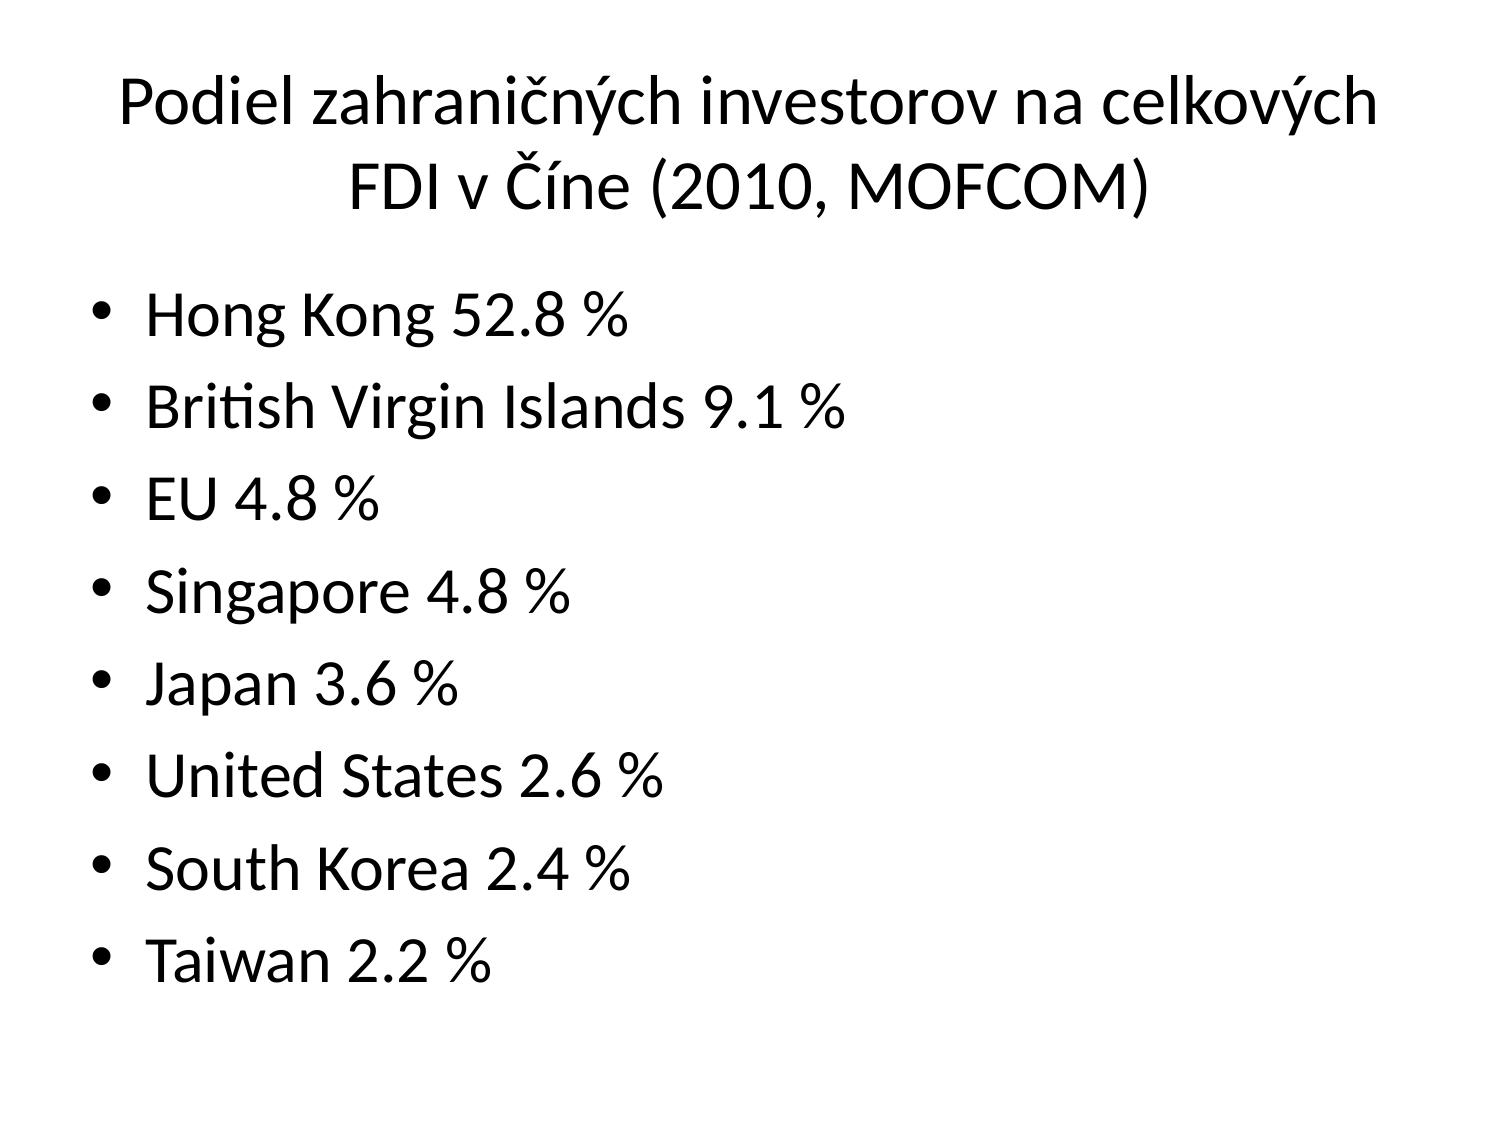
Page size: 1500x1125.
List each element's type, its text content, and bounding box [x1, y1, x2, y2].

title Podiel zahraničných investorov na celkových FDI v Číne (2010, MOFCOM) [75, 45, 1425, 233]
list Hong Kong 52.8 % British Virgin Islands 9.1 % EU 4.8 % Singapore 4.8 % Japan 3.6 % United States 2.6 % South Korea 2.4 % Taiwan 2.2 % [75, 262, 1425, 1005]
